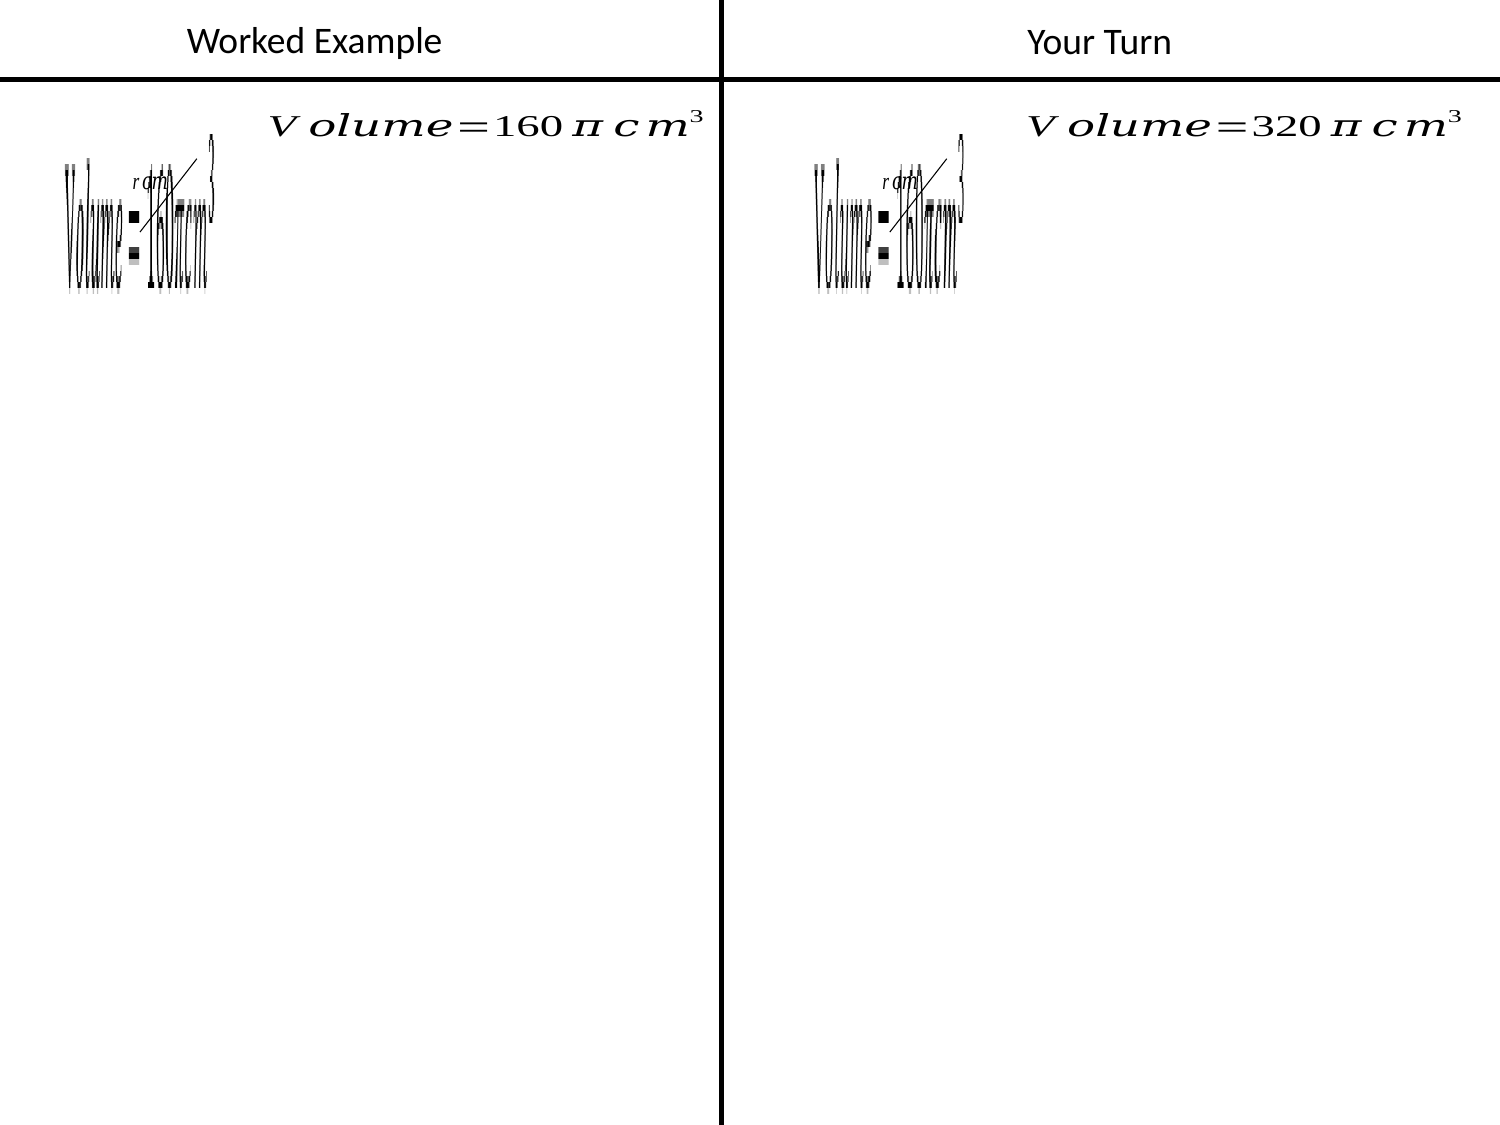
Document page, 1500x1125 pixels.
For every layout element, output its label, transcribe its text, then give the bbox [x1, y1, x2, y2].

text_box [139, 158, 197, 233]
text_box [889, 158, 947, 233]
text_box Your Turn [954, 9, 1245, 70]
text_box Worked Example [169, 8, 460, 69]
picture [768, 111, 1011, 354]
picture [18, 111, 261, 354]
